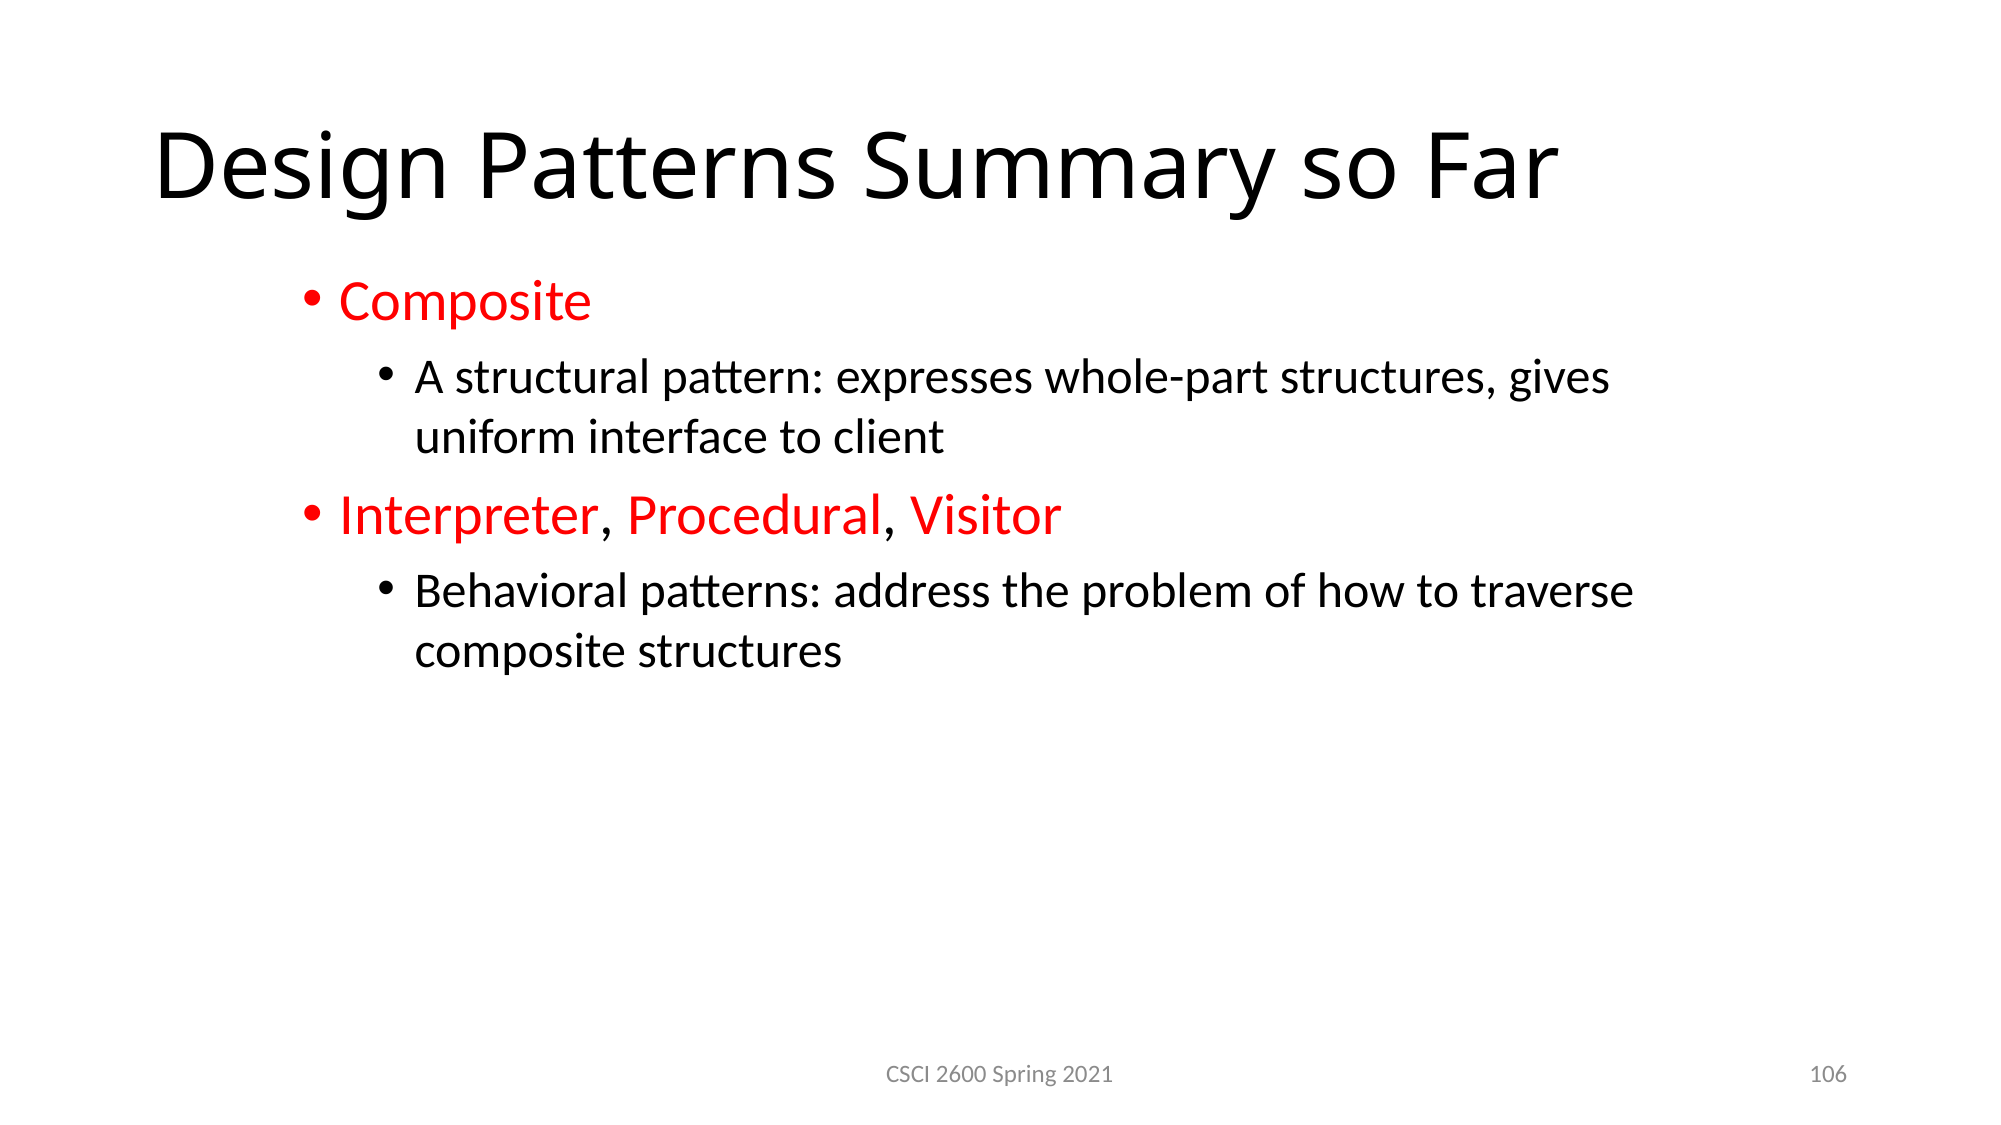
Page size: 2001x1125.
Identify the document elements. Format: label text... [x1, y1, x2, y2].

text_box 106 [1412, 1042, 1863, 1103]
text_box Design Patterns Summary so Far [137, 59, 1863, 278]
text_box CSCI 2600 Spring 2021 [662, 1042, 1338, 1103]
text_box Composite A structural pattern: expresses whole-part structures, gives uniform interface to client Interpreter, Procedural, Visitor Behavioral patterns: address the problem of how to traverse composite structures [287, 262, 1750, 1006]
